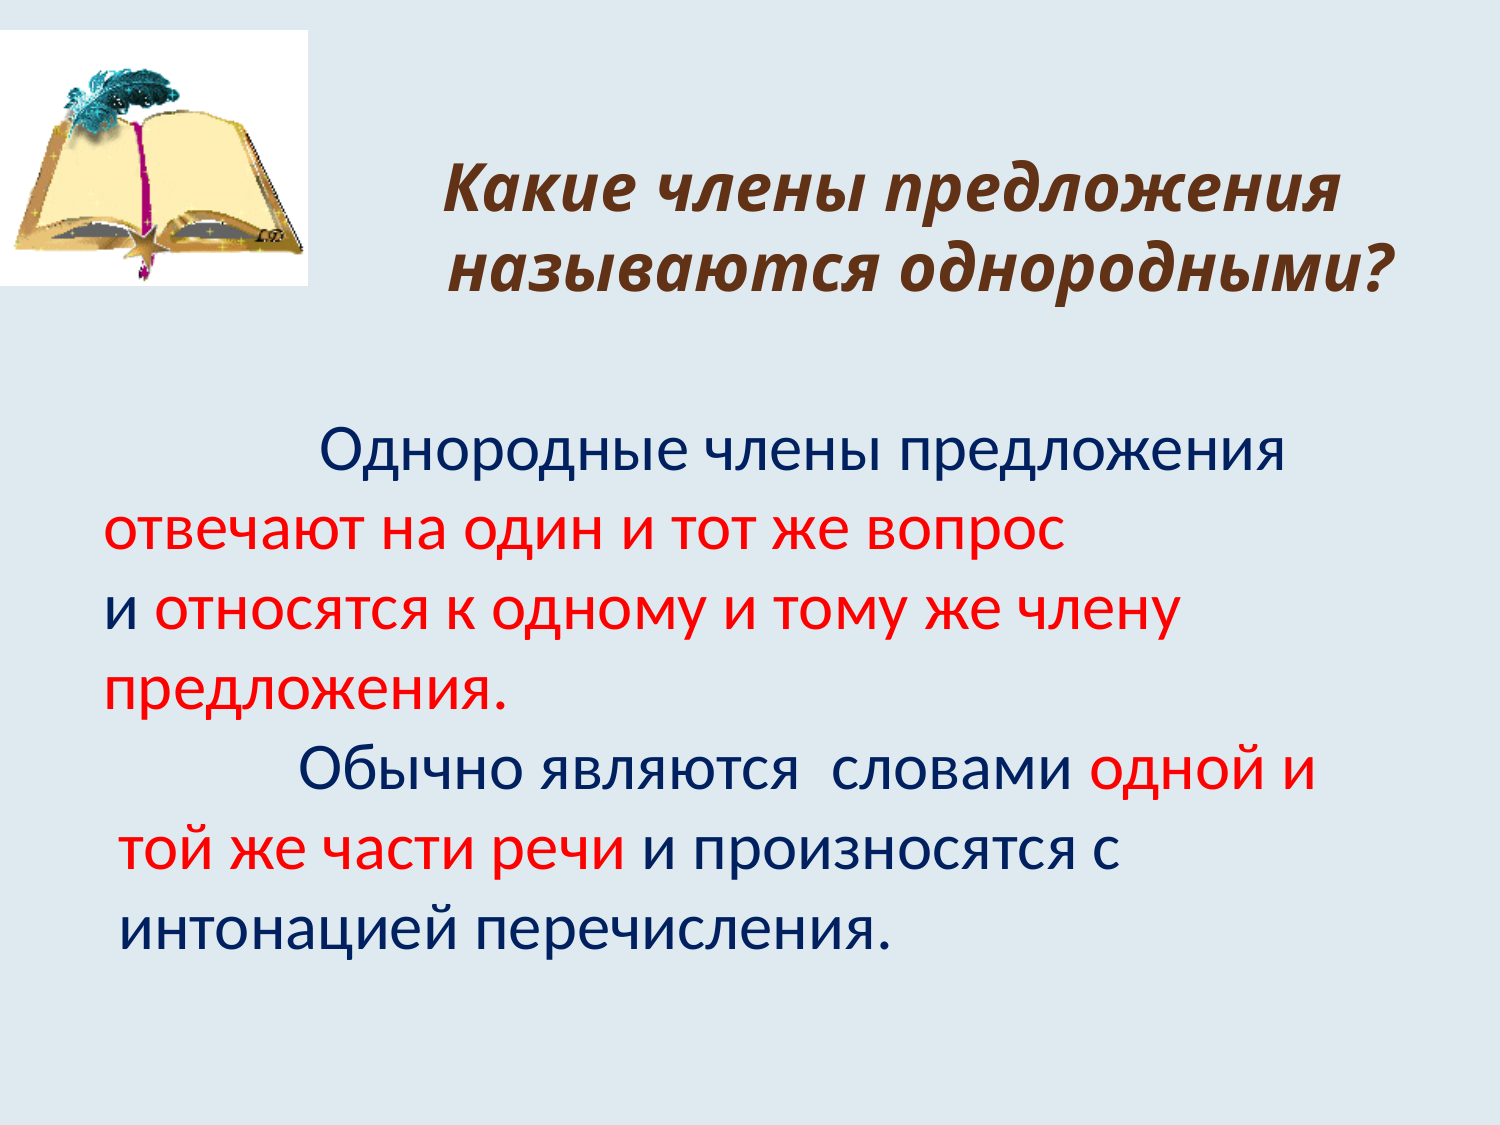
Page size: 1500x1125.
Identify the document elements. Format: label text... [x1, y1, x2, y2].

picture [0, 30, 308, 286]
list Какие члены предложения называются однородными? [360, 137, 1425, 395]
text_box Однородные члены предложения отвечают на один и тот же вопрос и относятся к одному и тому же члену предложения. Обычно являются словами одной и той же части речи и произносятся с интонацией перечисления. [58, 395, 1465, 971]
